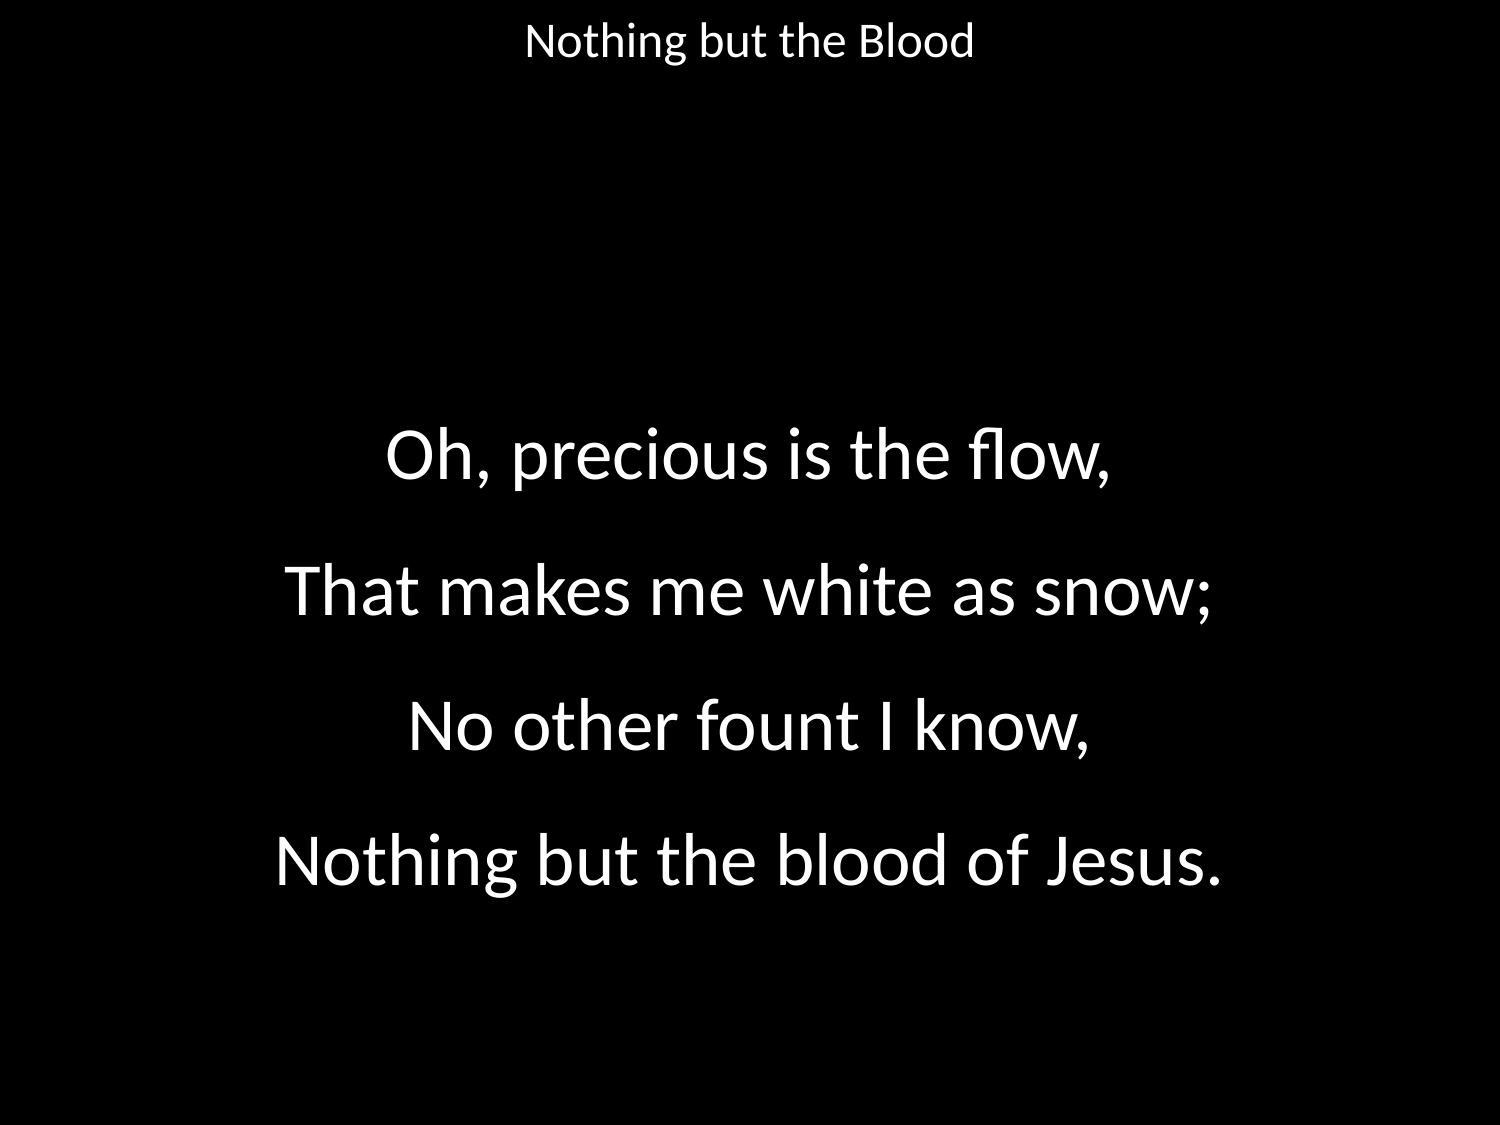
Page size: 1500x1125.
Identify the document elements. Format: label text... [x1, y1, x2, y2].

list Oh, precious is the flow, That makes me white as snow; No other fount I know, Nothing but the blood of Jesus. [0, 149, 1500, 1110]
list Nothing but the Blood [0, 0, 1500, 75]
